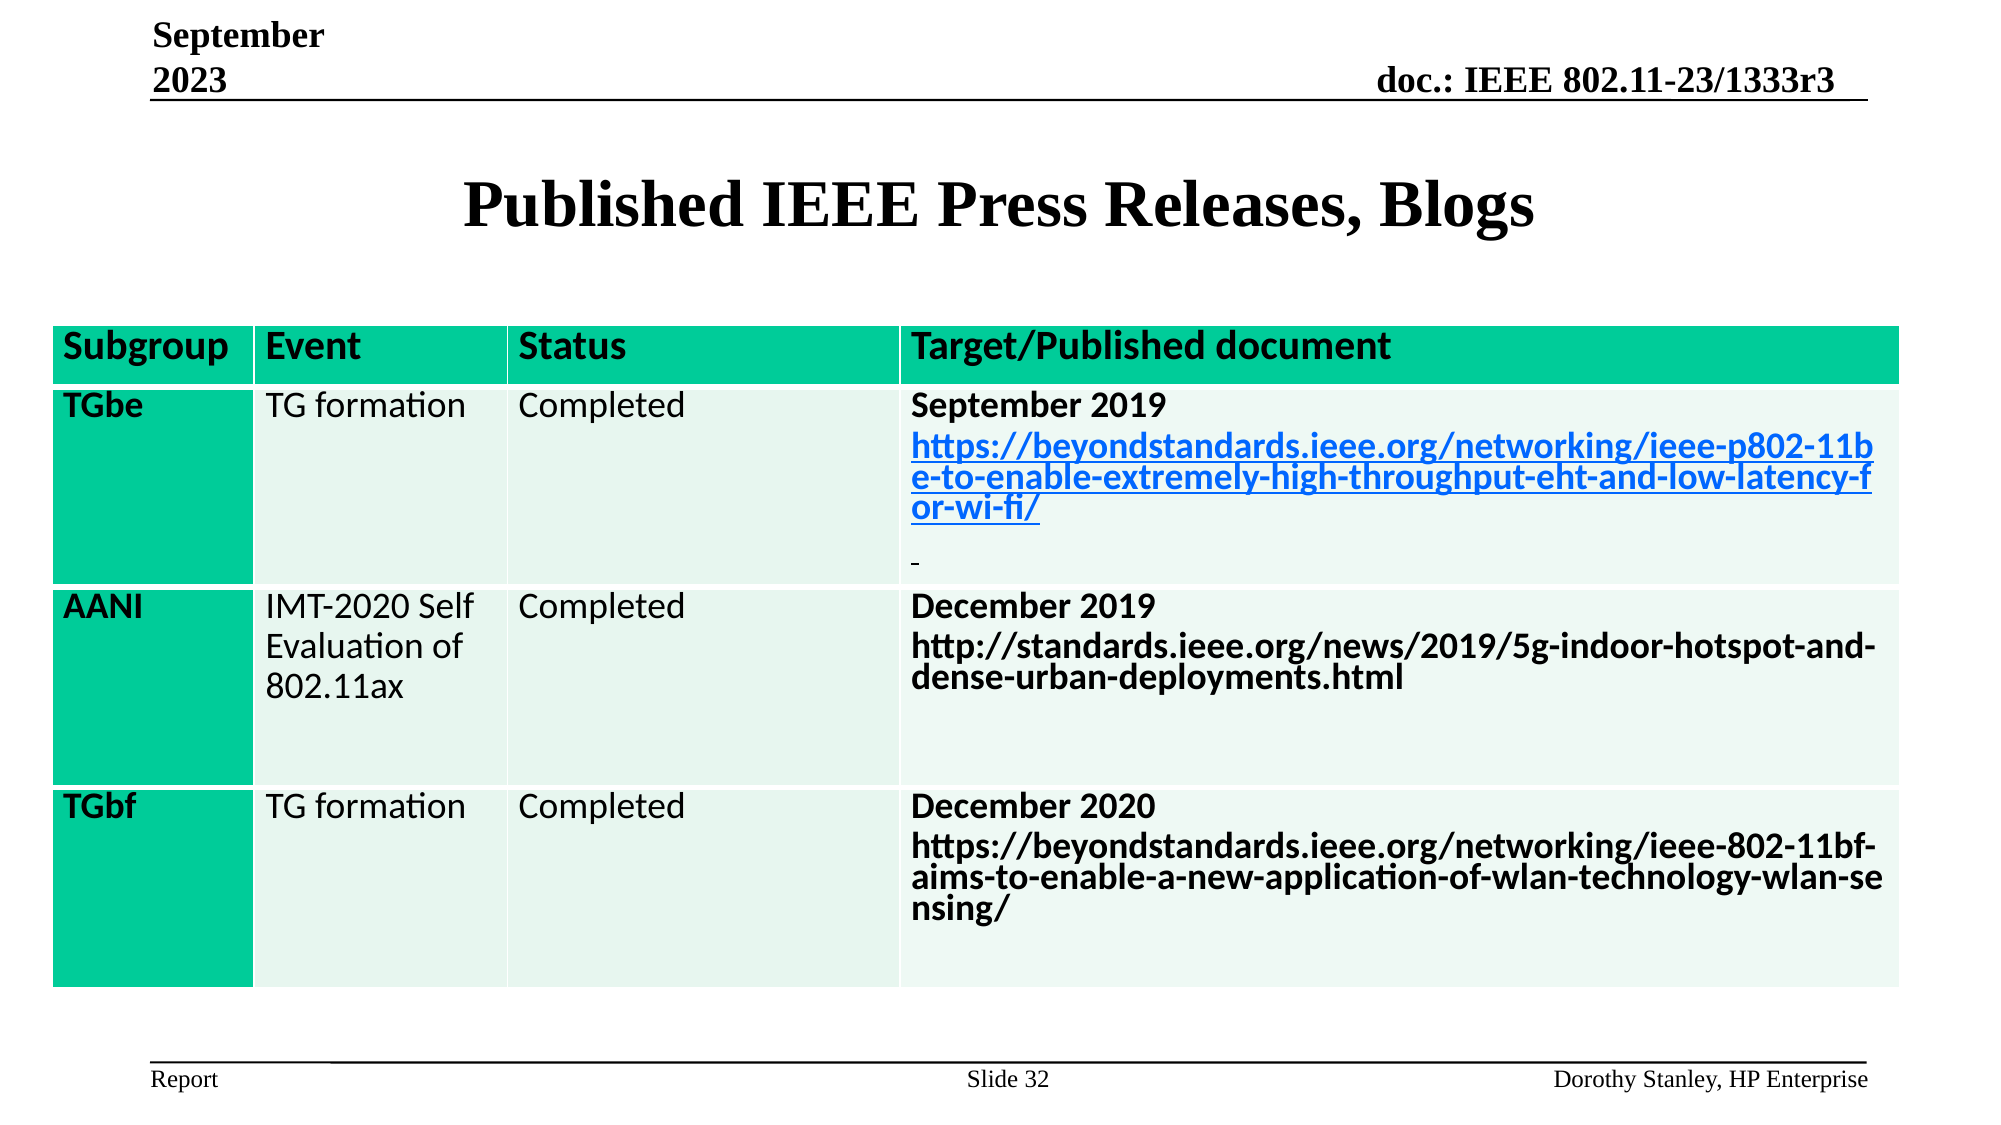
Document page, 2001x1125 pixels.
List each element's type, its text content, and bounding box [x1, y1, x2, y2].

table_cell Completed [508, 390, 899, 584]
table_cell TG formation [255, 390, 507, 584]
footer Dorothy Stanley, HP Enterprise [1513, 1061, 1869, 1093]
table_cell AANI [53, 590, 253, 785]
table_cell Completed [508, 590, 899, 785]
table_cell TGbf [53, 790, 253, 987]
table_cell TGbe [53, 390, 253, 584]
table_header Event [255, 326, 507, 384]
table_header Subgroup [53, 326, 253, 384]
table_cell Completed [508, 790, 899, 987]
table_cell September 2019 https://beyondstandards.ieee.org/networking/ieee-p802-11be-to-enable-extremely-high-throughput-eht-and-low-latency-for-wi-fi/ [901, 390, 1899, 584]
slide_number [152, 54, 373, 101]
table_cell December 2020 https://beyondstandards.ieee.org/networking/ieee-802-11bf-aims-to-enable-a-new-application-of-wlan-technology-wlan-sensing/ [901, 790, 1899, 987]
table_cell December 2019 http://standards.ieee.org/news/2019/5g-indoor-hotspot-and-dense-urban-deployments.html [901, 590, 1899, 785]
table_cell TG formation [255, 790, 507, 987]
table_cell IMT-2020 Self Evaluation of 802.11ax [255, 590, 507, 785]
table_header Target/Published document [901, 326, 1899, 384]
slide_number Slide 32 [964, 1061, 1053, 1093]
title Published IEEE Press Releases, Blogs [150, 112, 1850, 288]
table_header Status [508, 326, 899, 384]
